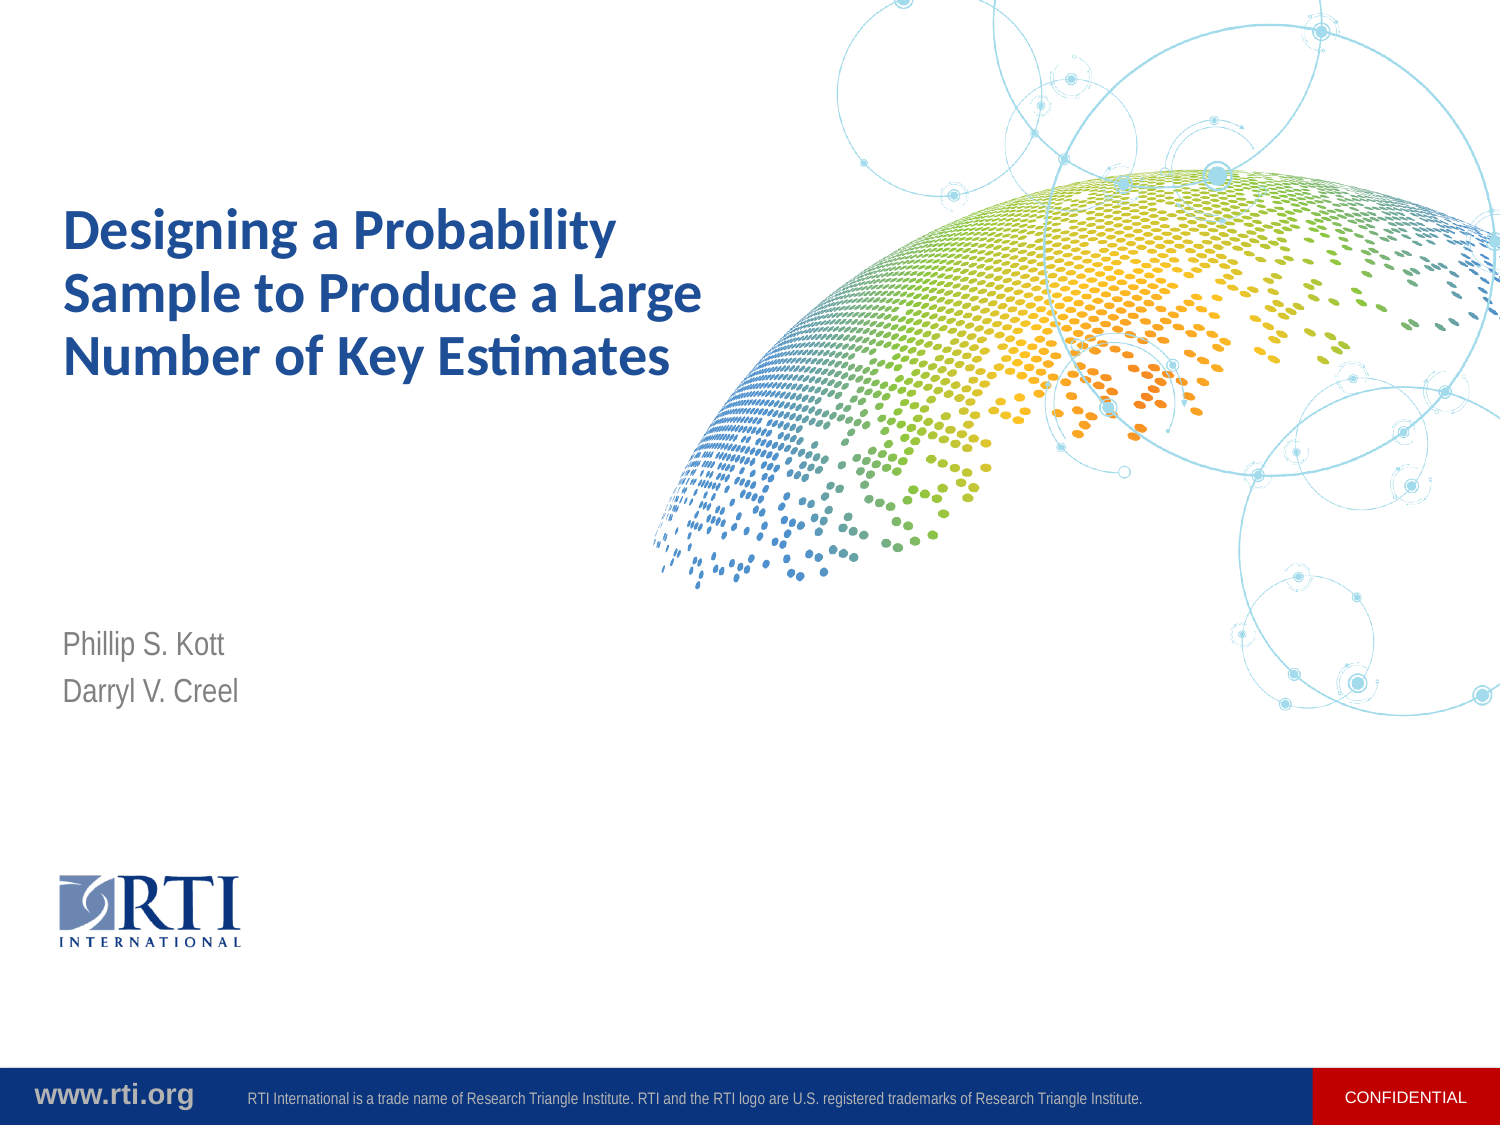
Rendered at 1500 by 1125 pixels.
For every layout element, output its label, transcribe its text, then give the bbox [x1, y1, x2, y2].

footer CONFIDENTIAL [1312, 1068, 1500, 1125]
picture [51, 865, 249, 957]
list Phillip S. Kott Darryl V. Creel [47, 614, 651, 749]
title Designing a Probability Sample to Produce a Large Number of Key Estimates [47, 181, 814, 451]
picture [650, 0, 1500, 765]
